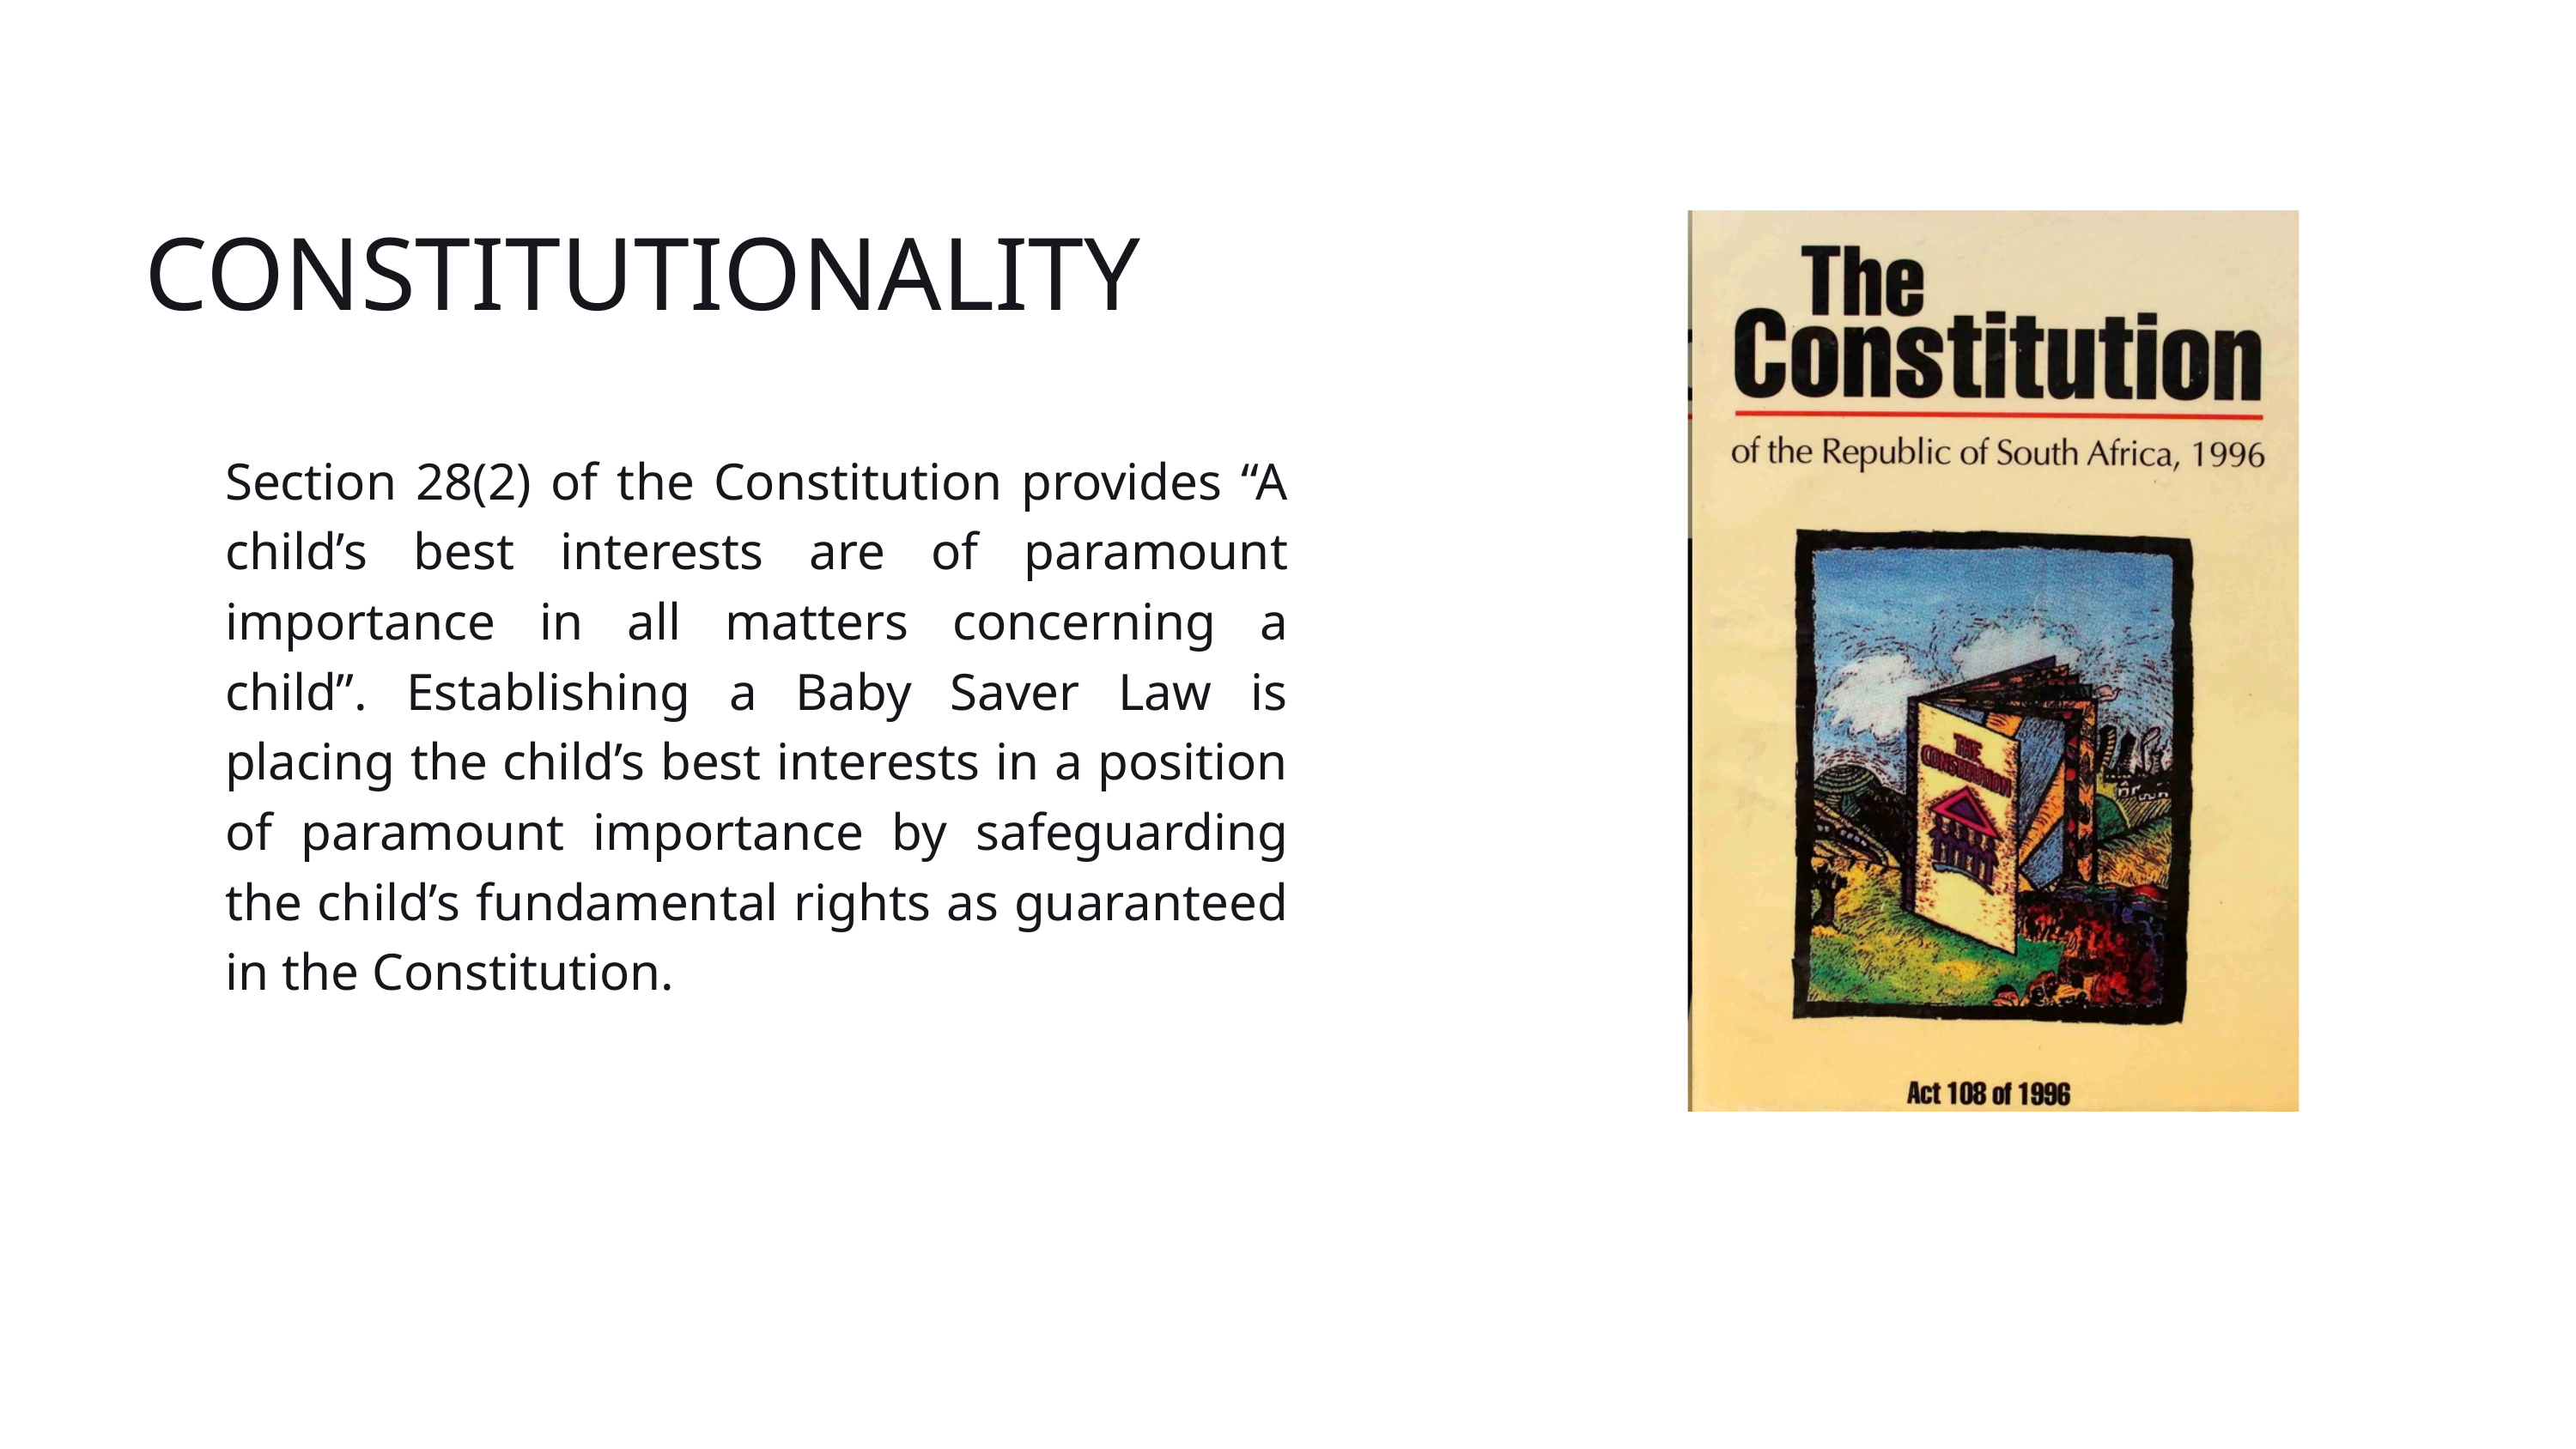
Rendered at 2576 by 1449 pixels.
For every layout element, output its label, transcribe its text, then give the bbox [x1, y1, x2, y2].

text_box CONSTITUTIONALITY [144, 209, 1208, 330]
text_box Section 28(2) of the Constitution provides “A child’s best interests are of paramount importance in all matters concerning a child”. Establishing a Baby Saver Law is placing the child’s best interests in a position of paramount importance by safeguarding the child’s fundamental rights as guaranteed in the Constitution. [225, 440, 1288, 1001]
picture [1687, 210, 2300, 1112]
